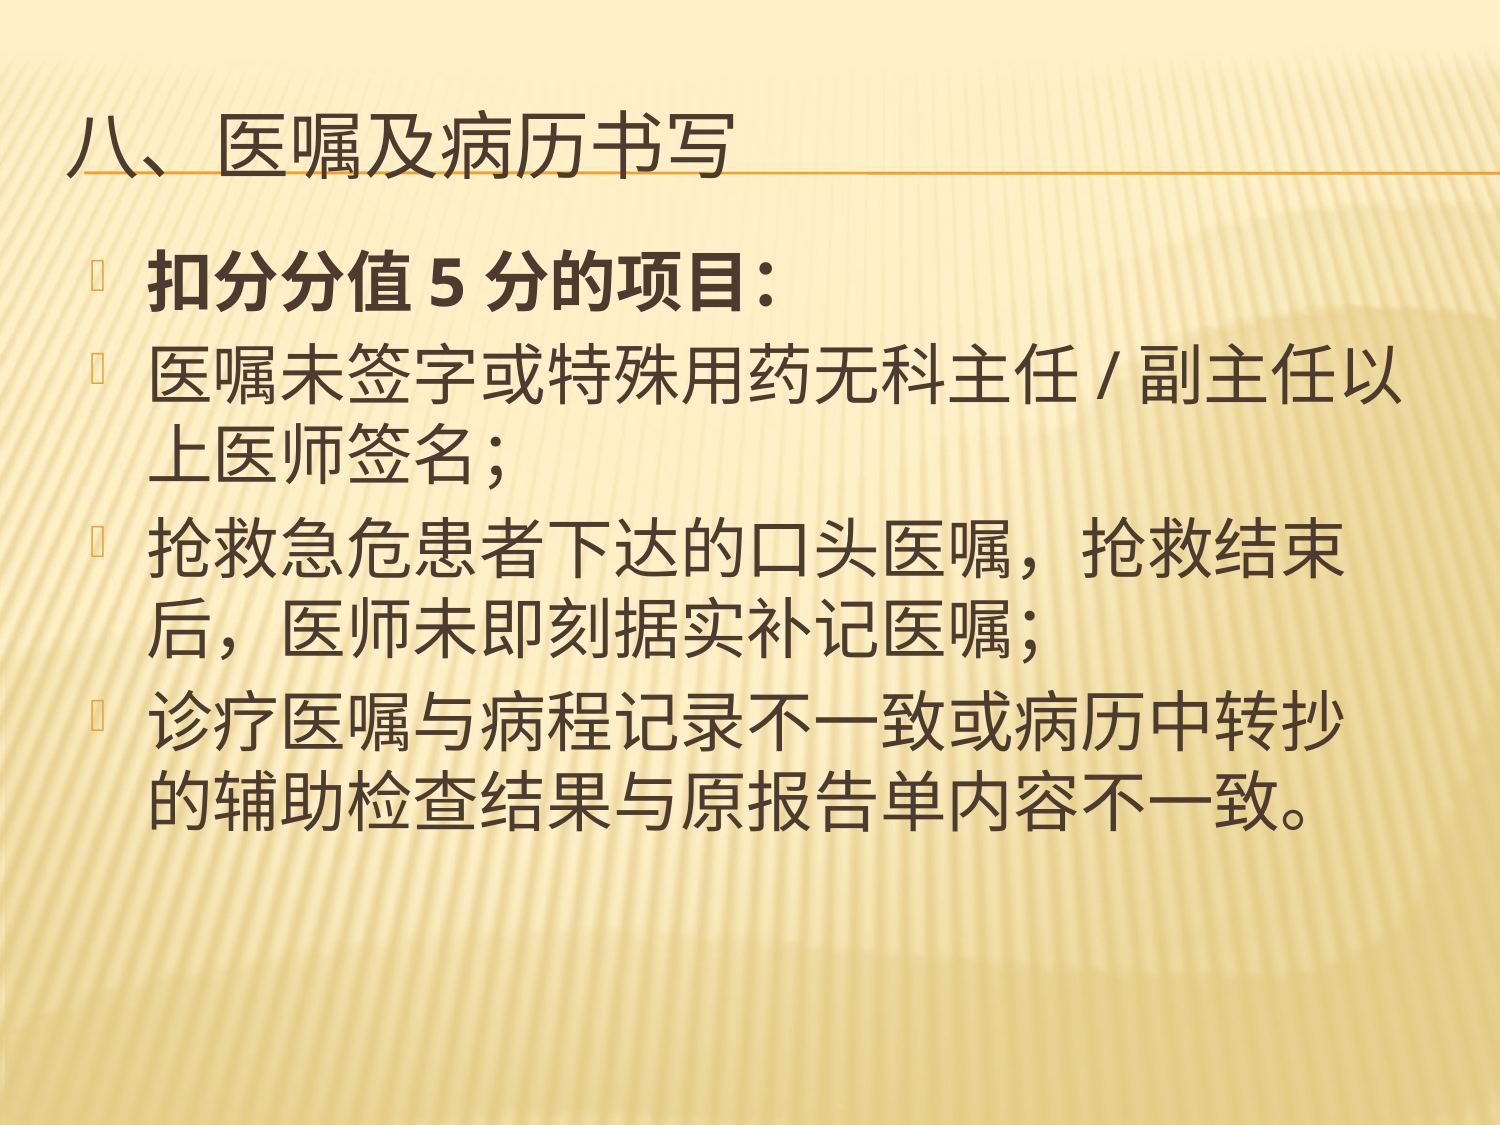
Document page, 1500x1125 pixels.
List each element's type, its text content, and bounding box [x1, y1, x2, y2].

list 扣分分值5分的项目： 医嘱未签字或特殊用药无科主任/副主任以上医师签名； 抢救急危患者下达的口头医嘱，抢救结束后，医师未即刻据实补记医嘱； 诊疗医嘱与病程记录不一致或病历中转抄的辅助检查结果与原报告单内容不一致。 [75, 232, 1425, 1005]
title 八、医嘱及病历书写 [50, 75, 1475, 213]
